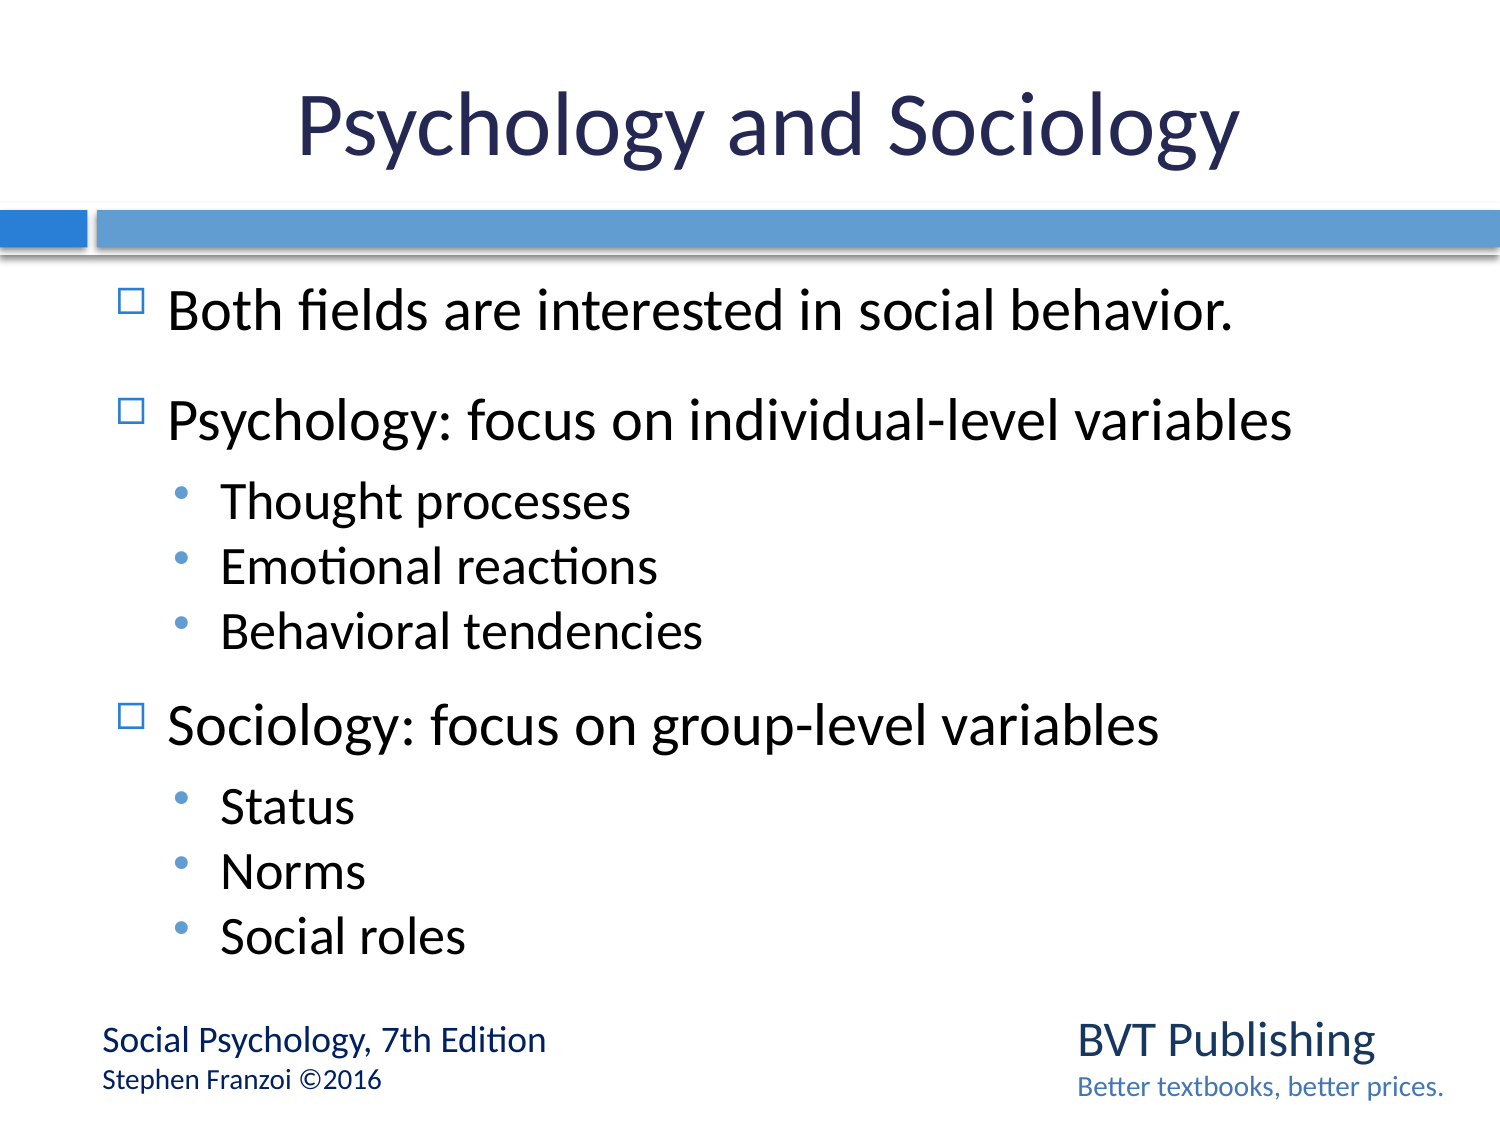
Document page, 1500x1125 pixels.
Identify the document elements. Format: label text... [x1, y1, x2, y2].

title Psychology and Sociology [100, 37, 1438, 200]
list Both fields are interested in social behavior. Psychology: focus on individual-level variables Thought processes Emotional reactions Behavioral tendencies Sociology: focus on group-level variables Status Norms Social roles [100, 262, 1438, 1013]
